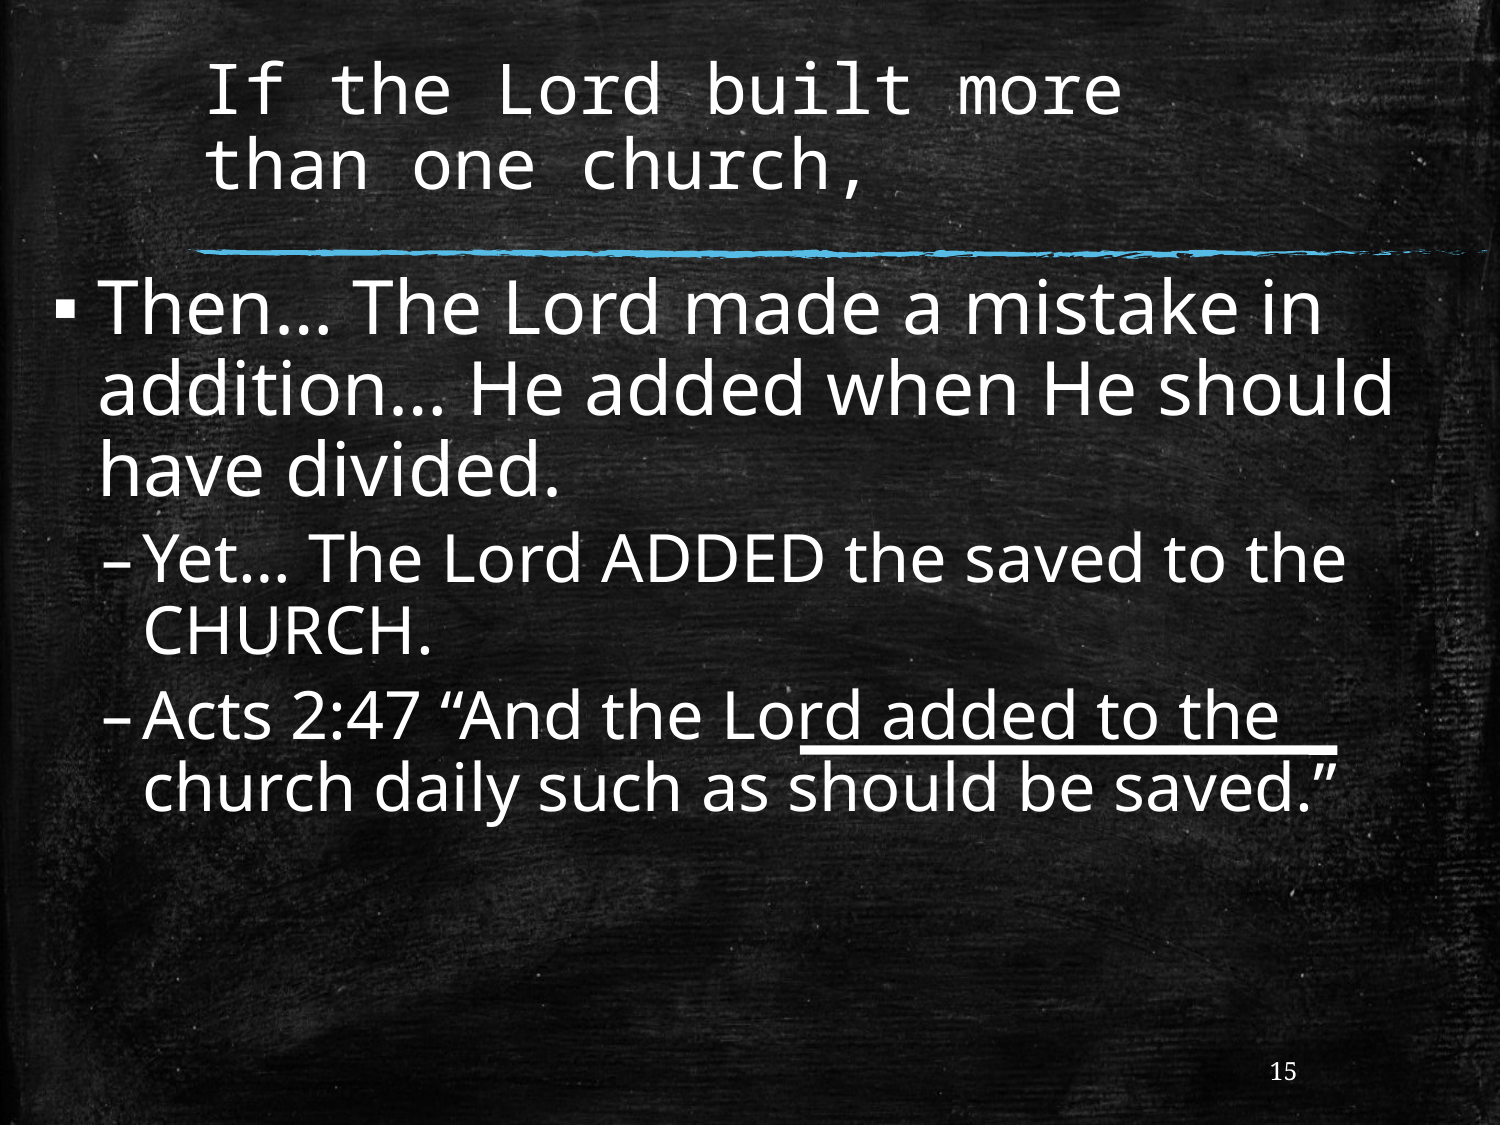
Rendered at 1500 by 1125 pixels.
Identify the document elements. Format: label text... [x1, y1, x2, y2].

list Then… The Lord made a mistake in addition… He added when He should have divided. Yet… The Lord ADDED the saved to the CHURCH. Acts 2:47 “And the Lord added to the church daily such as should be saved.” [37, 262, 1475, 1005]
title If the Lord built more than one church, [187, 45, 1313, 213]
slide_number 15 [1172, 1050, 1313, 1096]
